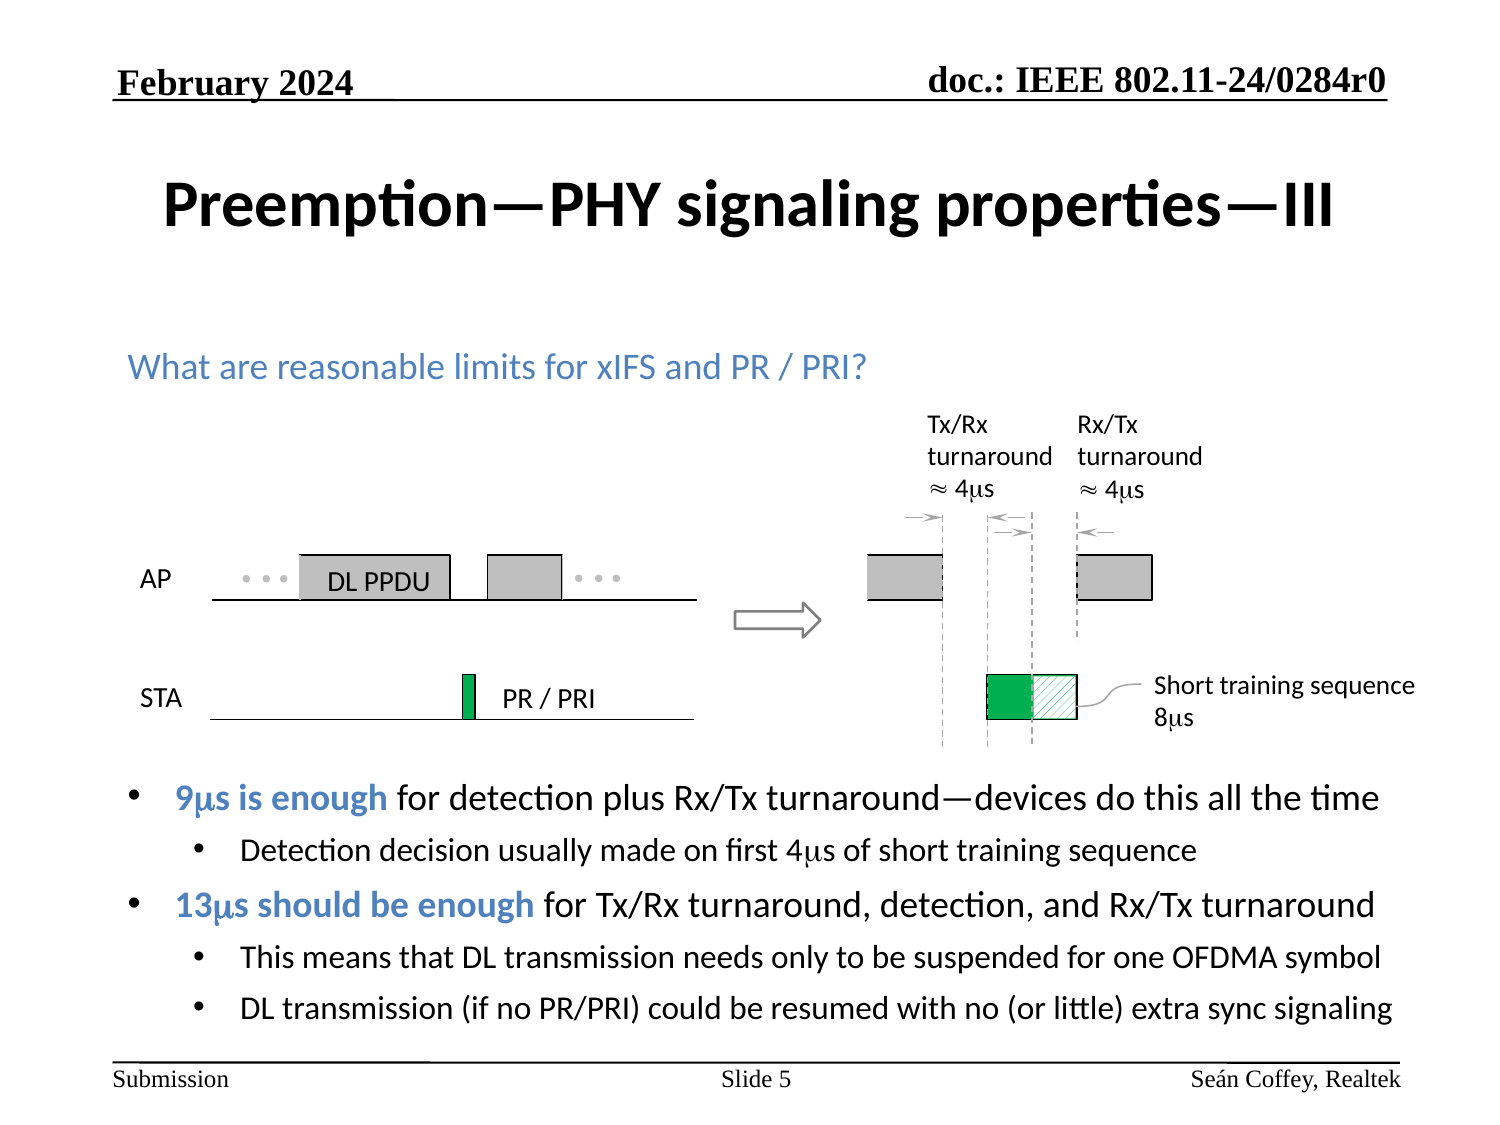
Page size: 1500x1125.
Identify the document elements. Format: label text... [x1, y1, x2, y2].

text_box Rx/Tx turnaround  4ms [1062, 398, 1225, 512]
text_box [1074, 683, 1142, 707]
text_box Tx/Rx turnaround  4ms [912, 398, 1062, 511]
text_box [1082, 554, 1152, 600]
text_box AP [125, 552, 188, 602]
text_box [1037, 676, 1076, 719]
text_box [868, 554, 937, 600]
footer Seán Coffey, Realtek [902, 1061, 1402, 1093]
text_box Short training sequence 8ms [1139, 659, 1450, 740]
text_box [735, 602, 821, 638]
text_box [299, 554, 621, 723]
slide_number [116, 58, 542, 104]
title Preemption—PHY signaling properties—III [112, 112, 1388, 288]
list What are reasonable limits for xIFS and PR / PRI? 9ms is enough for detection plus Rx/Tx turnaround—devices do this all the time Detection decision usually made on first 4ms of short training sequence 13ms should be enough for Tx/Rx turnaround, detection, and Rx/Tx turnaround This means that DL transmission needs only to be suspended for one OFDMA symbol DL transmission (if no PR/PRI) could be resumed with no (or little) extra sync signaling [112, 334, 1476, 1010]
slide_number Slide 5 [712, 1061, 800, 1123]
text_box STA [125, 671, 198, 722]
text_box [242, 574, 288, 583]
